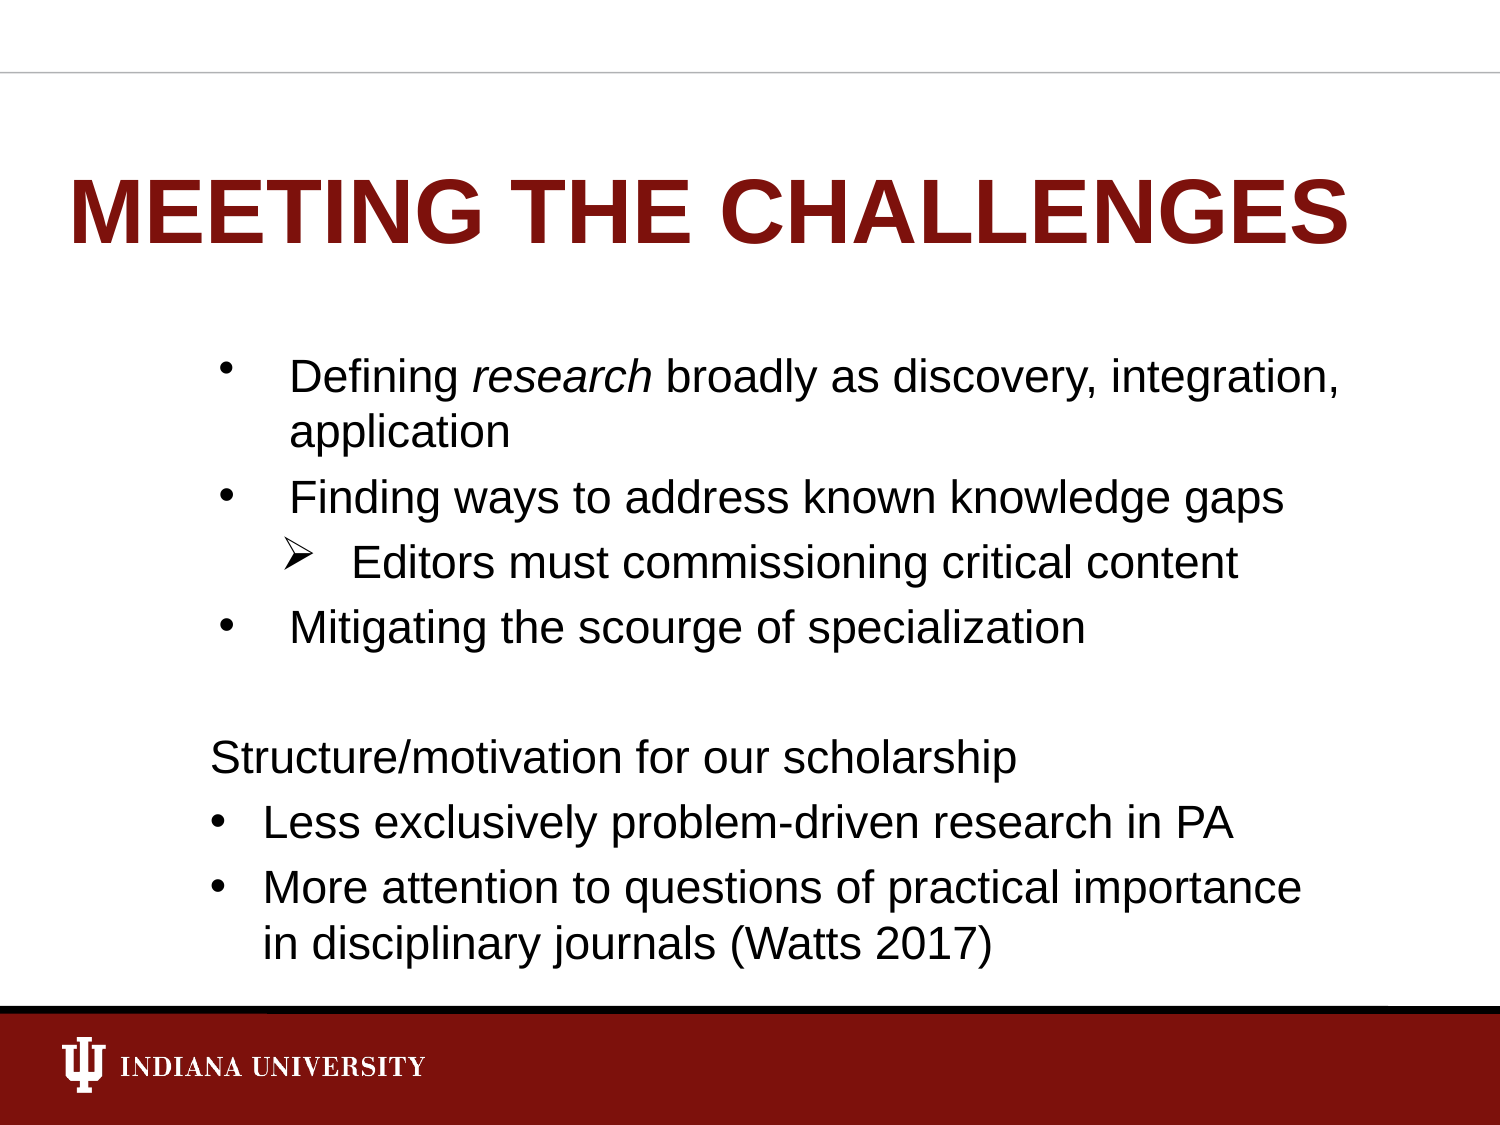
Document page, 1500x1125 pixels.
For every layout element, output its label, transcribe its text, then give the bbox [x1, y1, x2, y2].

picture [62, 1037, 425, 1098]
list Defining research broadly as discovery, integration, application Finding ways to address known knowledge gaps Editors must commissioning critical content Mitigating the scourge of specialization Structure/motivation for our scholarship Less exclusively problem-driven research in PA More attention to questions of practical importance in disciplinary journals (Watts 2017) [194, 338, 1362, 988]
title MEETING THE CHALLENGES [53, 113, 1500, 302]
